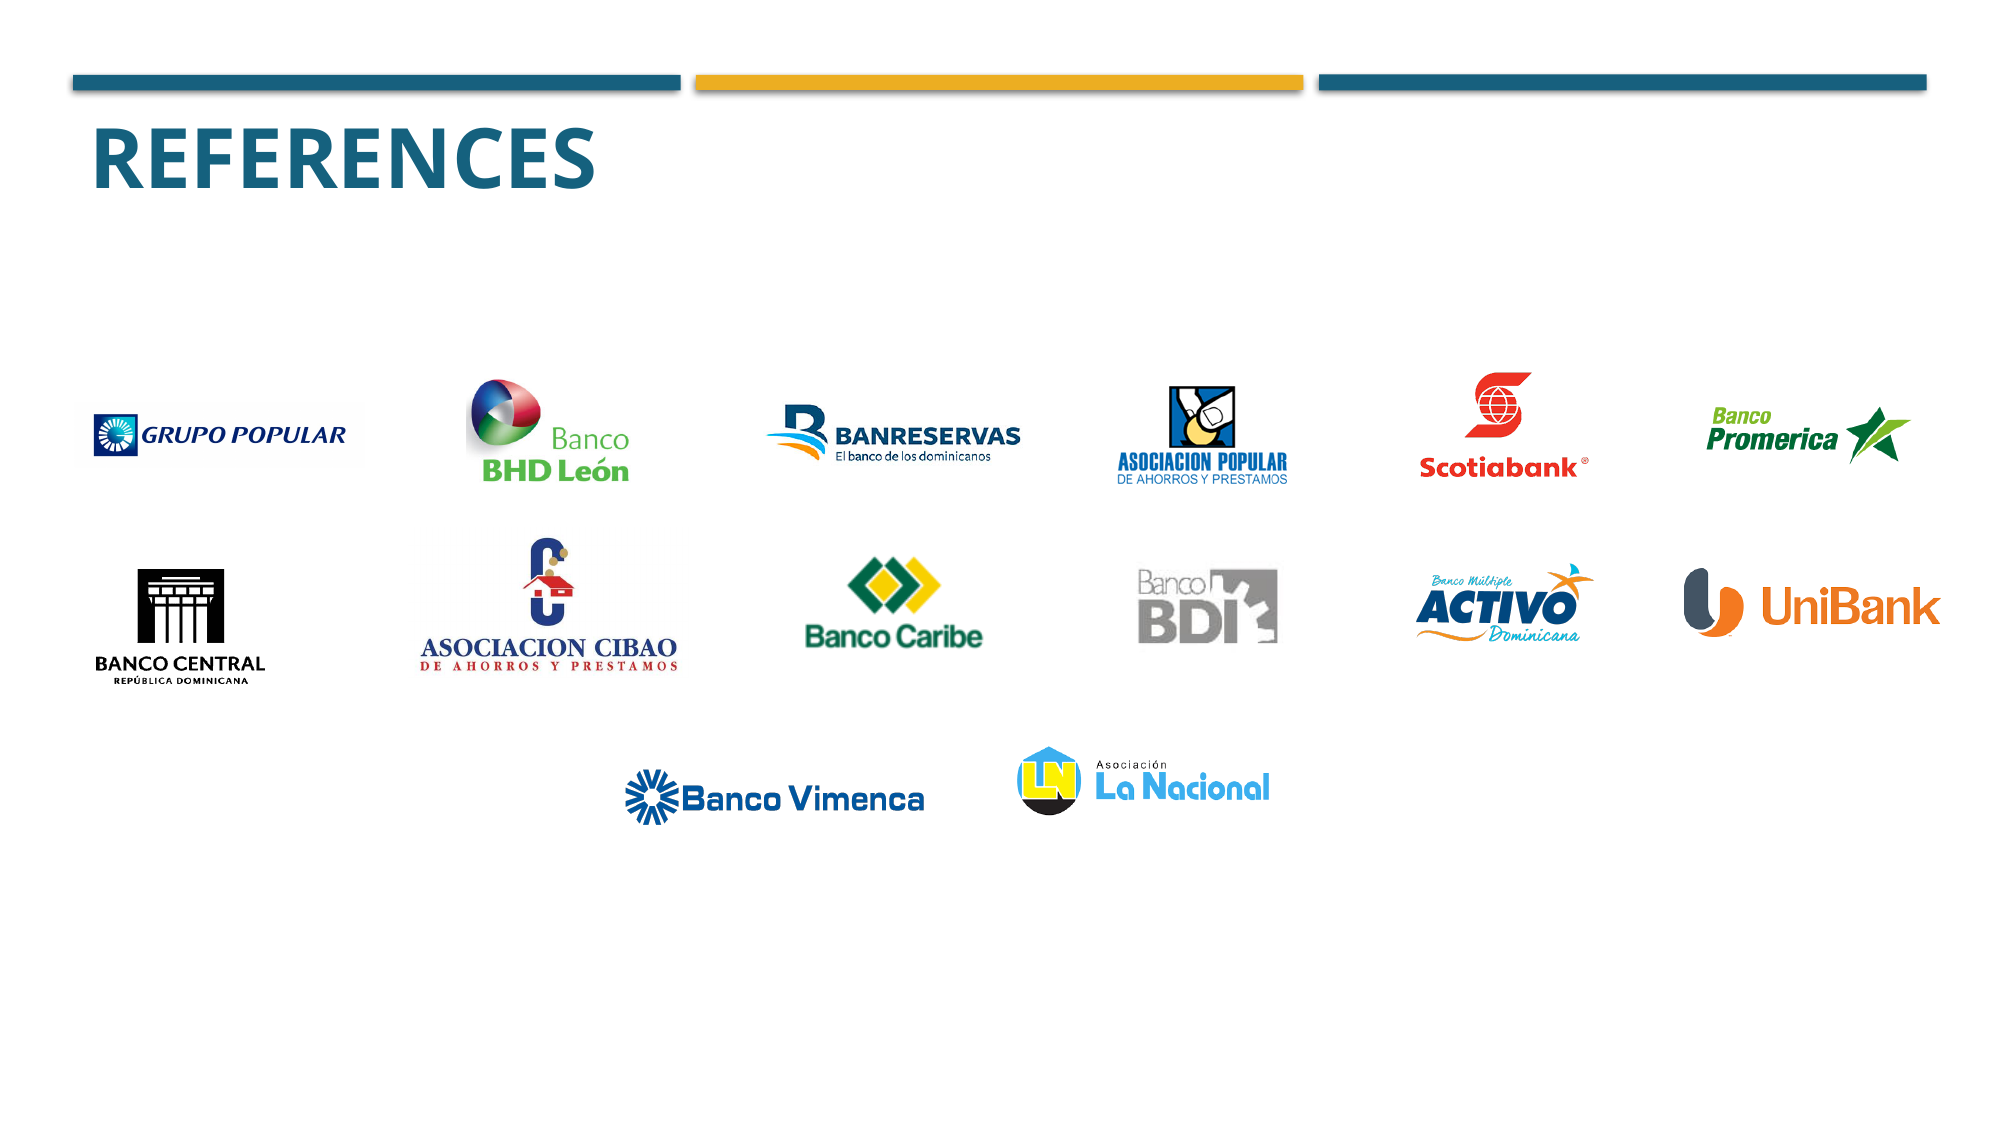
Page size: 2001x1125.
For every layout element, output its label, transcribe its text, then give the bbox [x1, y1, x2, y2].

picture [1684, 568, 1942, 637]
picture [95, 569, 266, 684]
picture [750, 383, 1273, 820]
text_box REFERENCES [74, 97, 1074, 213]
picture [1675, 358, 1942, 513]
picture [73, 401, 365, 469]
picture [407, 526, 690, 678]
picture [596, 755, 953, 839]
picture [1402, 560, 1607, 644]
picture [1095, 358, 1309, 513]
picture [1400, 325, 1609, 524]
picture [466, 376, 631, 484]
picture [1092, 524, 1311, 681]
